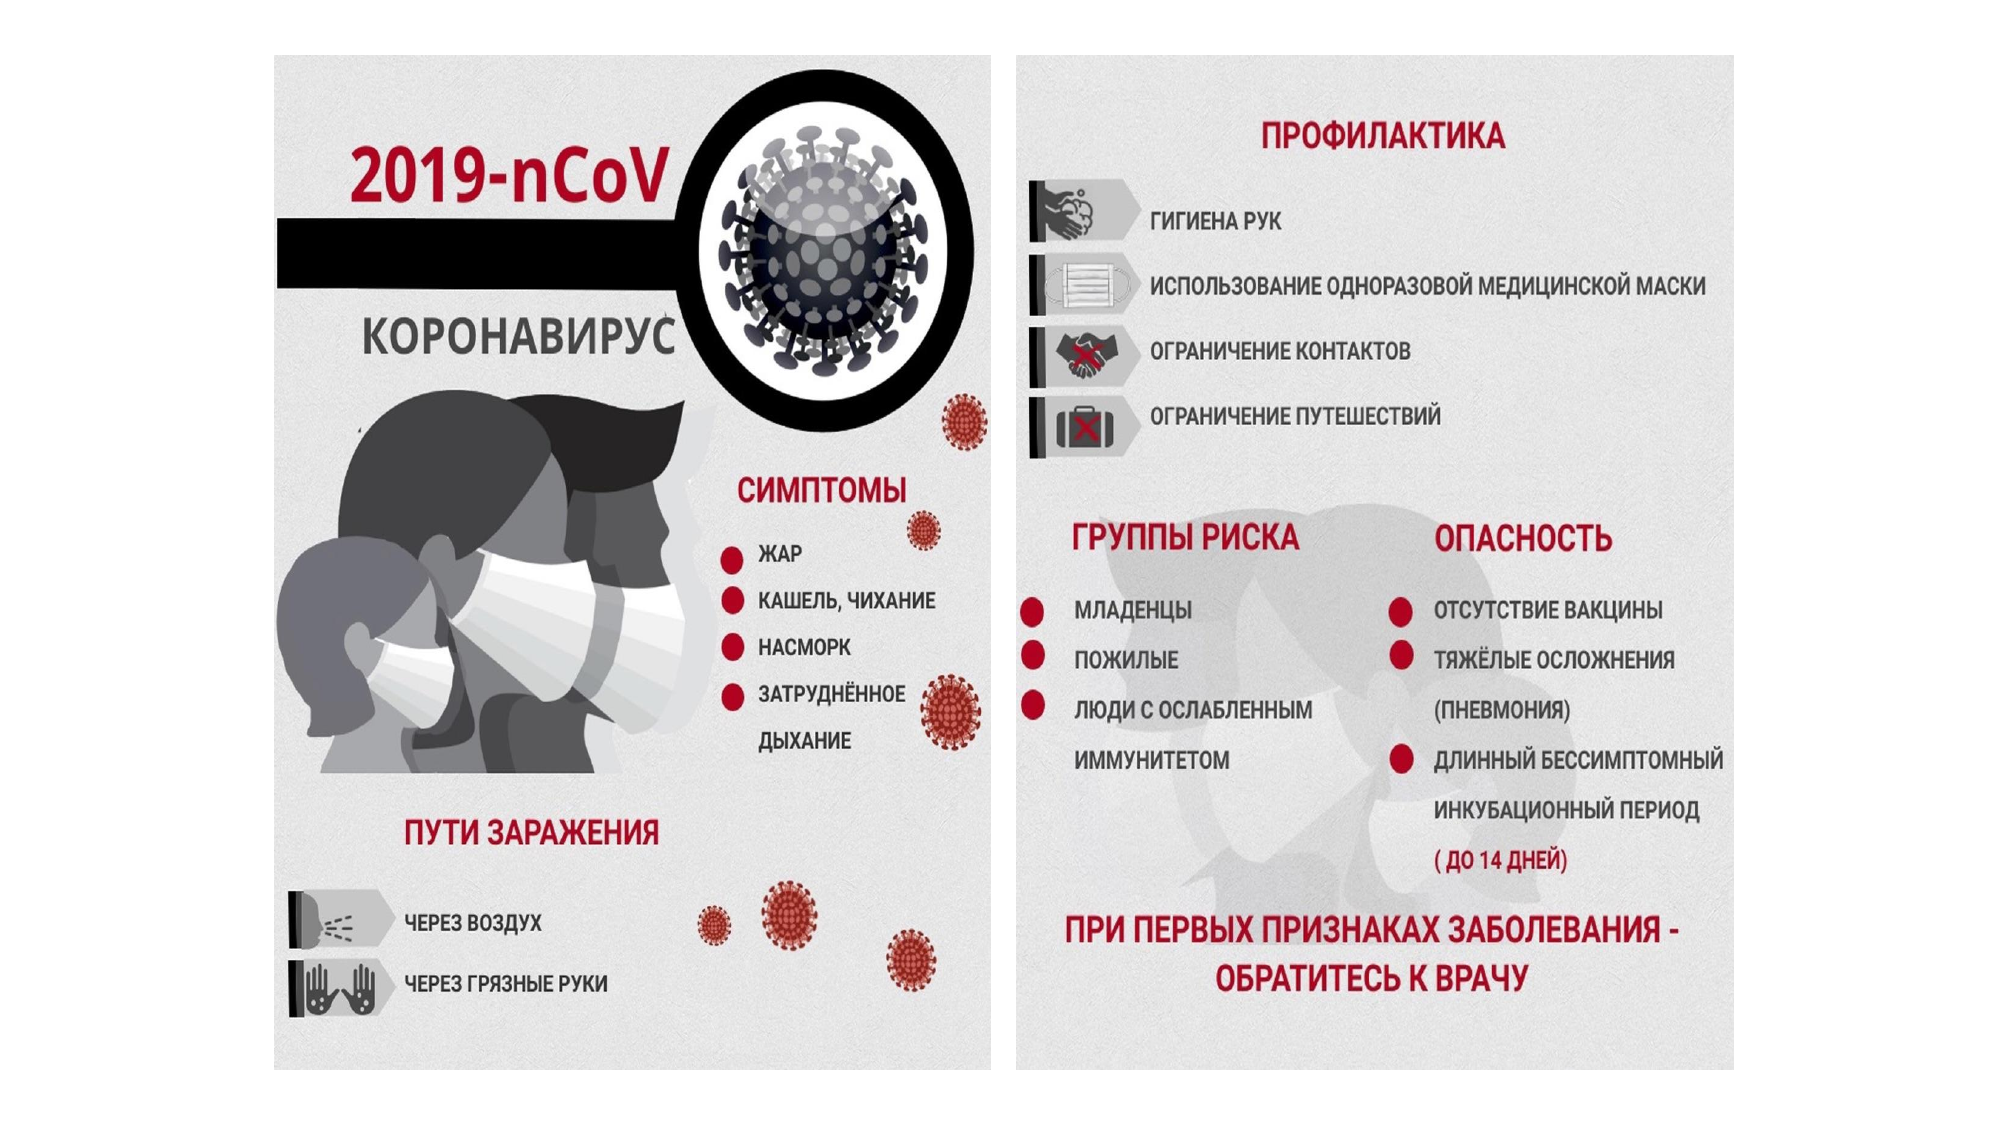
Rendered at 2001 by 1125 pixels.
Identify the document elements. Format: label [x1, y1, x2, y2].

picture [274, 55, 991, 1070]
picture [1016, 55, 1734, 1070]
